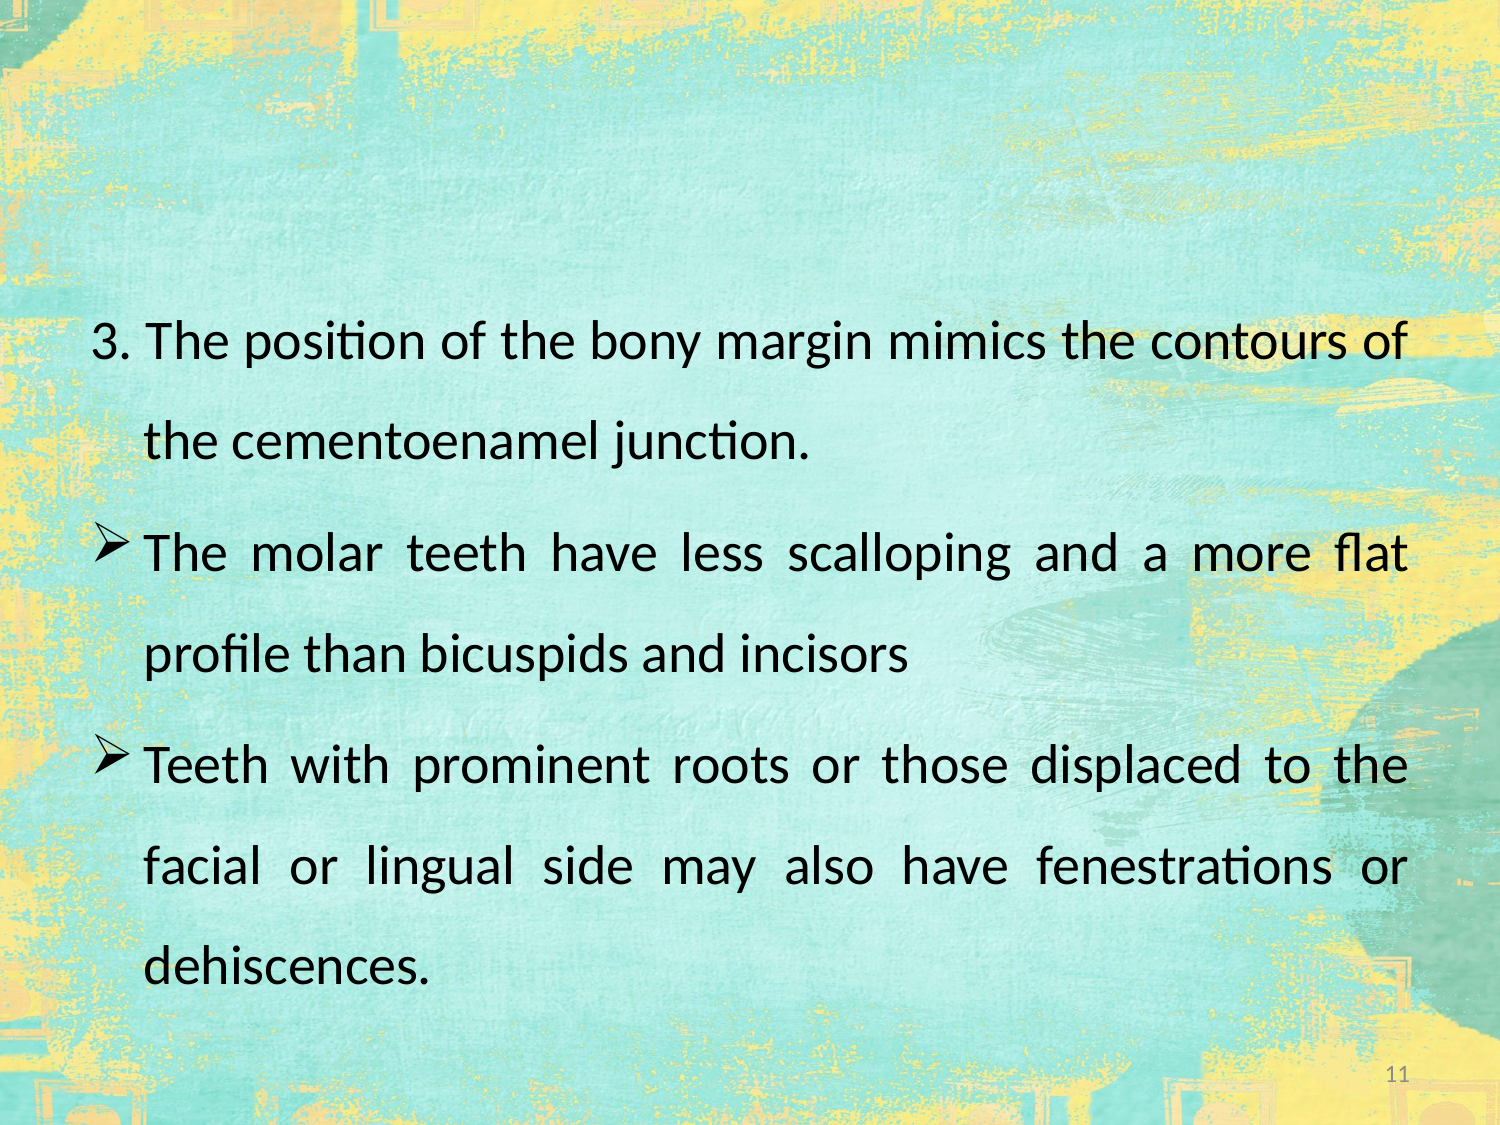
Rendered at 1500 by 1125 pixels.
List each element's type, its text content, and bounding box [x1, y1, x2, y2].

slide_number 11 [1074, 1042, 1425, 1103]
list 3. The position of the bony margin mimics the contours of the cementoenamel junction. The molar teeth have less scalloping and a more flat profile than bicuspids and incisors Teeth with prominent roots or those displaced to the facial or lingual side may also have fenestrations or dehiscences. [75, 262, 1425, 1005]
picture [0, 0, 1500, 1125]
